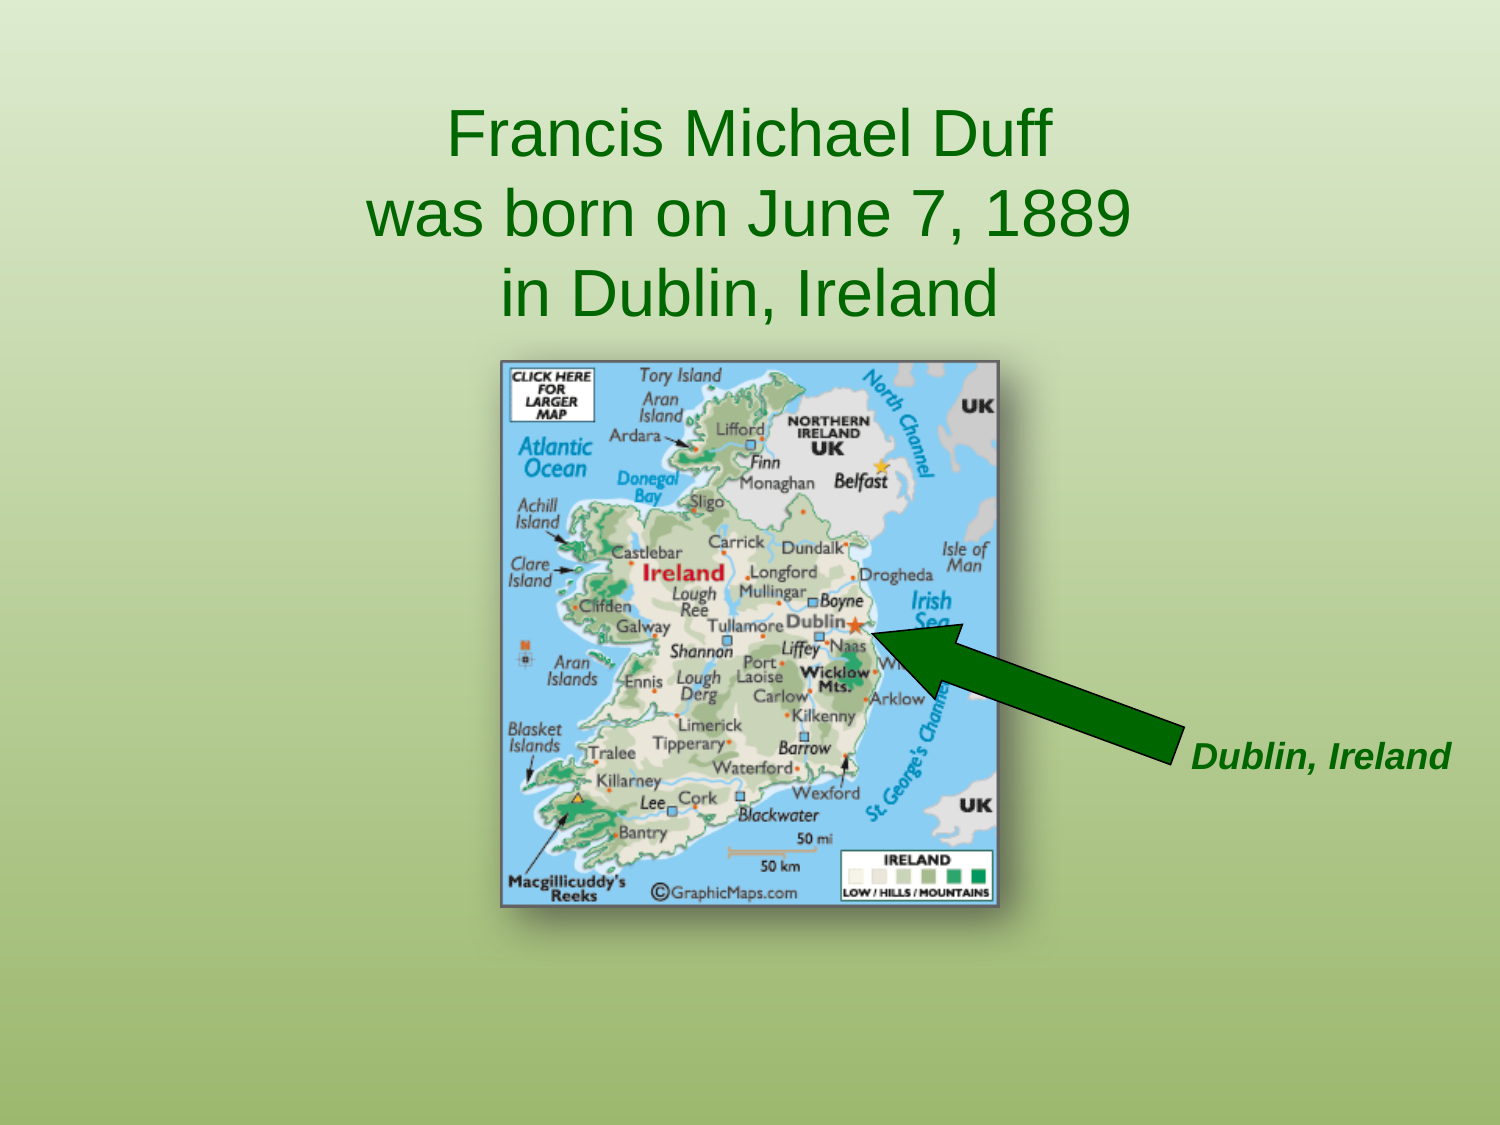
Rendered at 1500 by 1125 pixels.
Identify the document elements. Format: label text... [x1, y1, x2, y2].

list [499, 359, 1001, 908]
text_box Dublin, Ireland [1176, 724, 1467, 785]
title Francis Michael Duff was born on June 7, 1889 in Dublin, Ireland [74, 37, 1426, 363]
text_box [1004, 660, 1176, 765]
